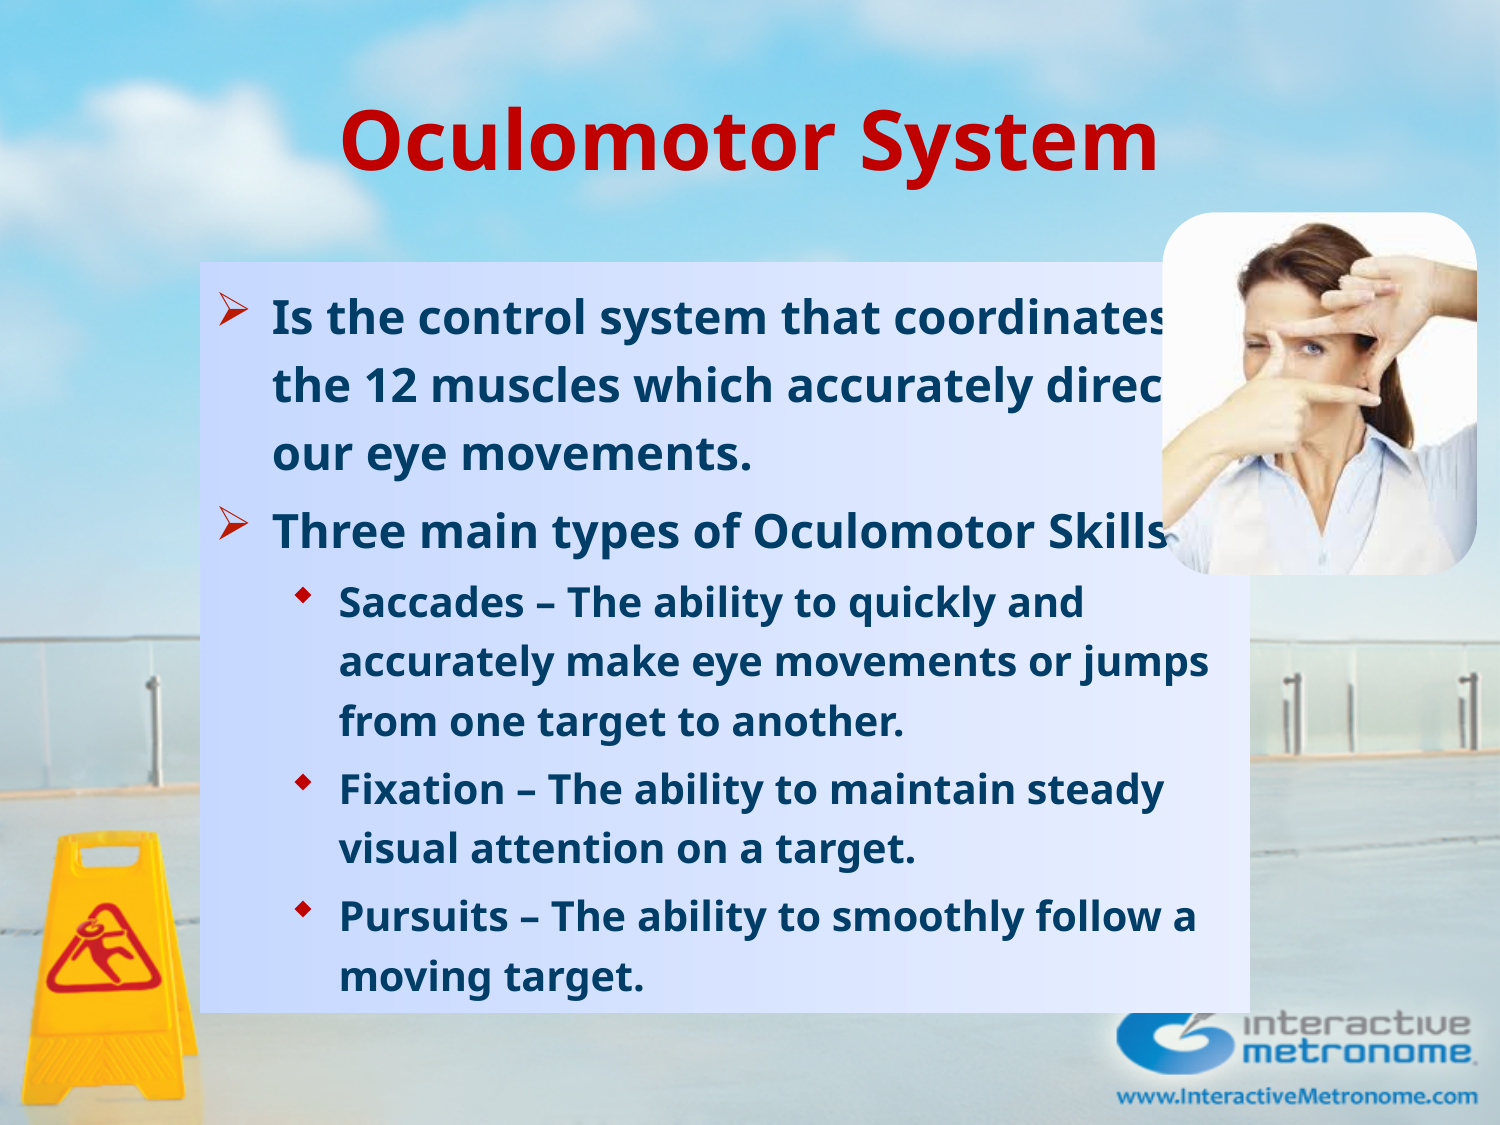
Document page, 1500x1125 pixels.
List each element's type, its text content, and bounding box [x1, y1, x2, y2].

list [1162, 212, 1478, 576]
list Is the control system that coordinates the 12 muscles which accurately direct our eye movements. Three main types of Oculomotor Skills: Saccades – The ability to quickly and accurately make eye movements or jumps from one target to another. Fixation – The ability to maintain steady visual attention on a target. Pursuits – The ability to smoothly follow a moving target. [200, 262, 1250, 1013]
title Oculomotor System [24, 37, 1476, 238]
picture [0, 0, 1500, 1125]
